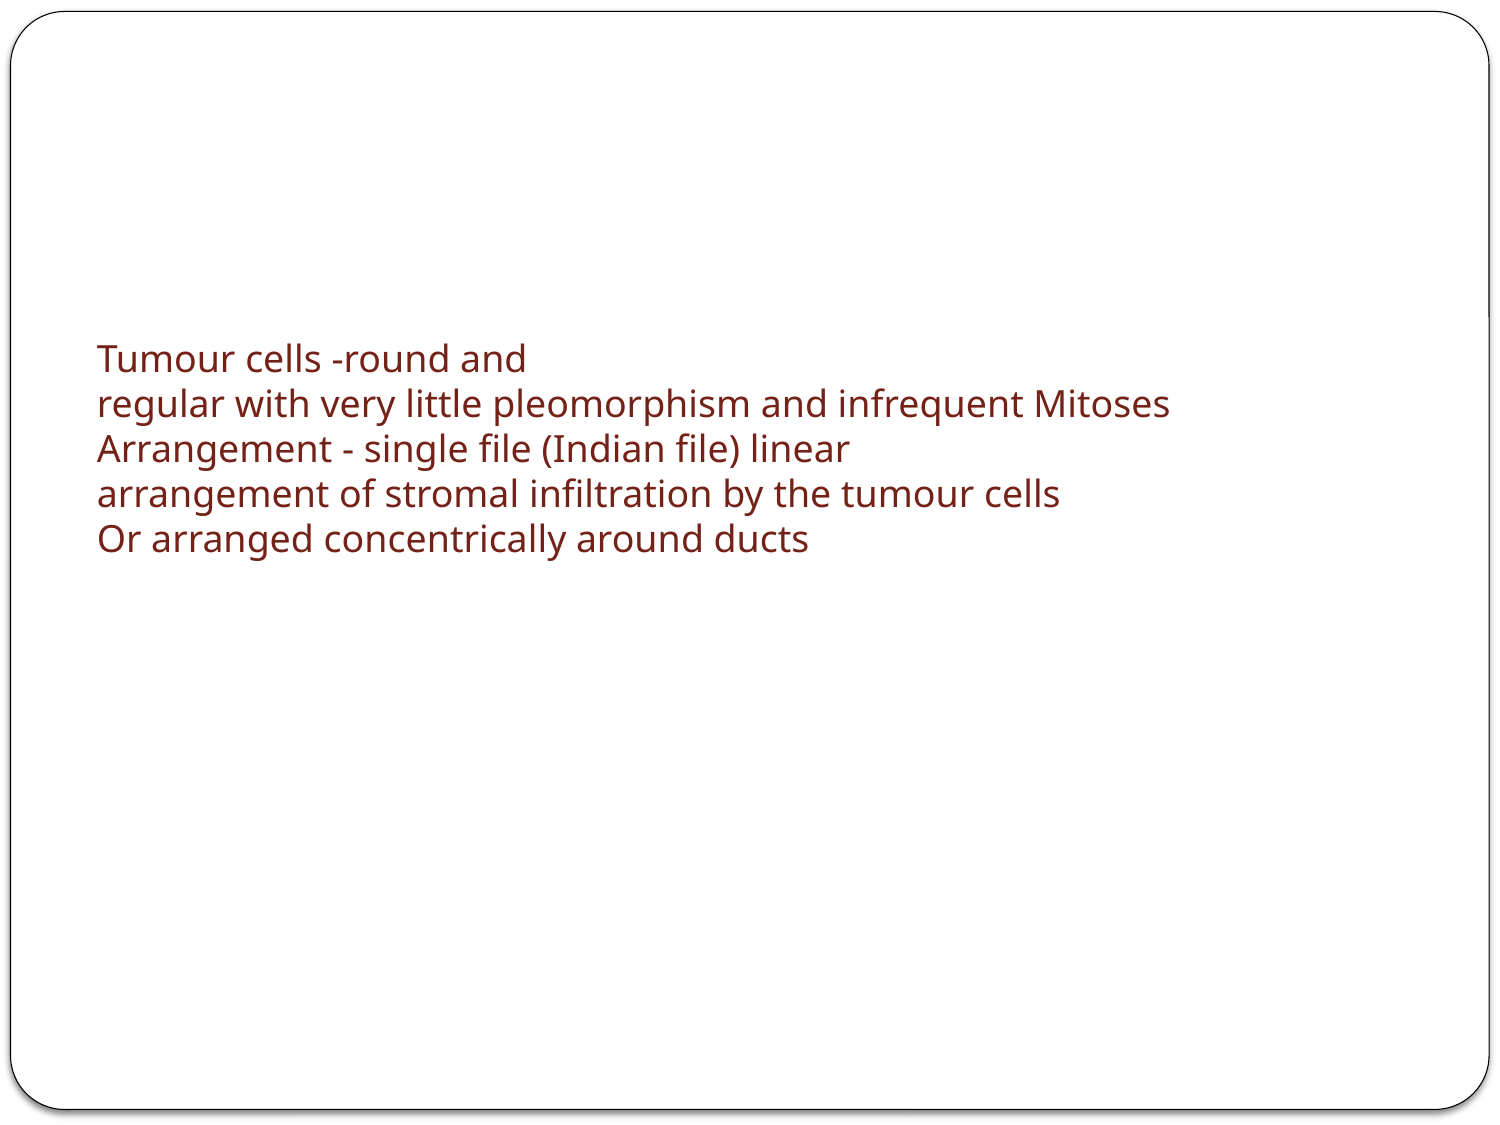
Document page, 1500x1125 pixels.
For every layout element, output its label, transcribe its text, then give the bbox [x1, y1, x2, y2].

title Microscopic [328, 93, 1500, 258]
text_box Tumour cells -round and regular with very little pleomorphism and infrequent Mitoses Arrangement - single file (Indian file) linear arrangement of stromal infiltration by the tumour cells Or arranged concentrically around ducts [82, 328, 1500, 568]
